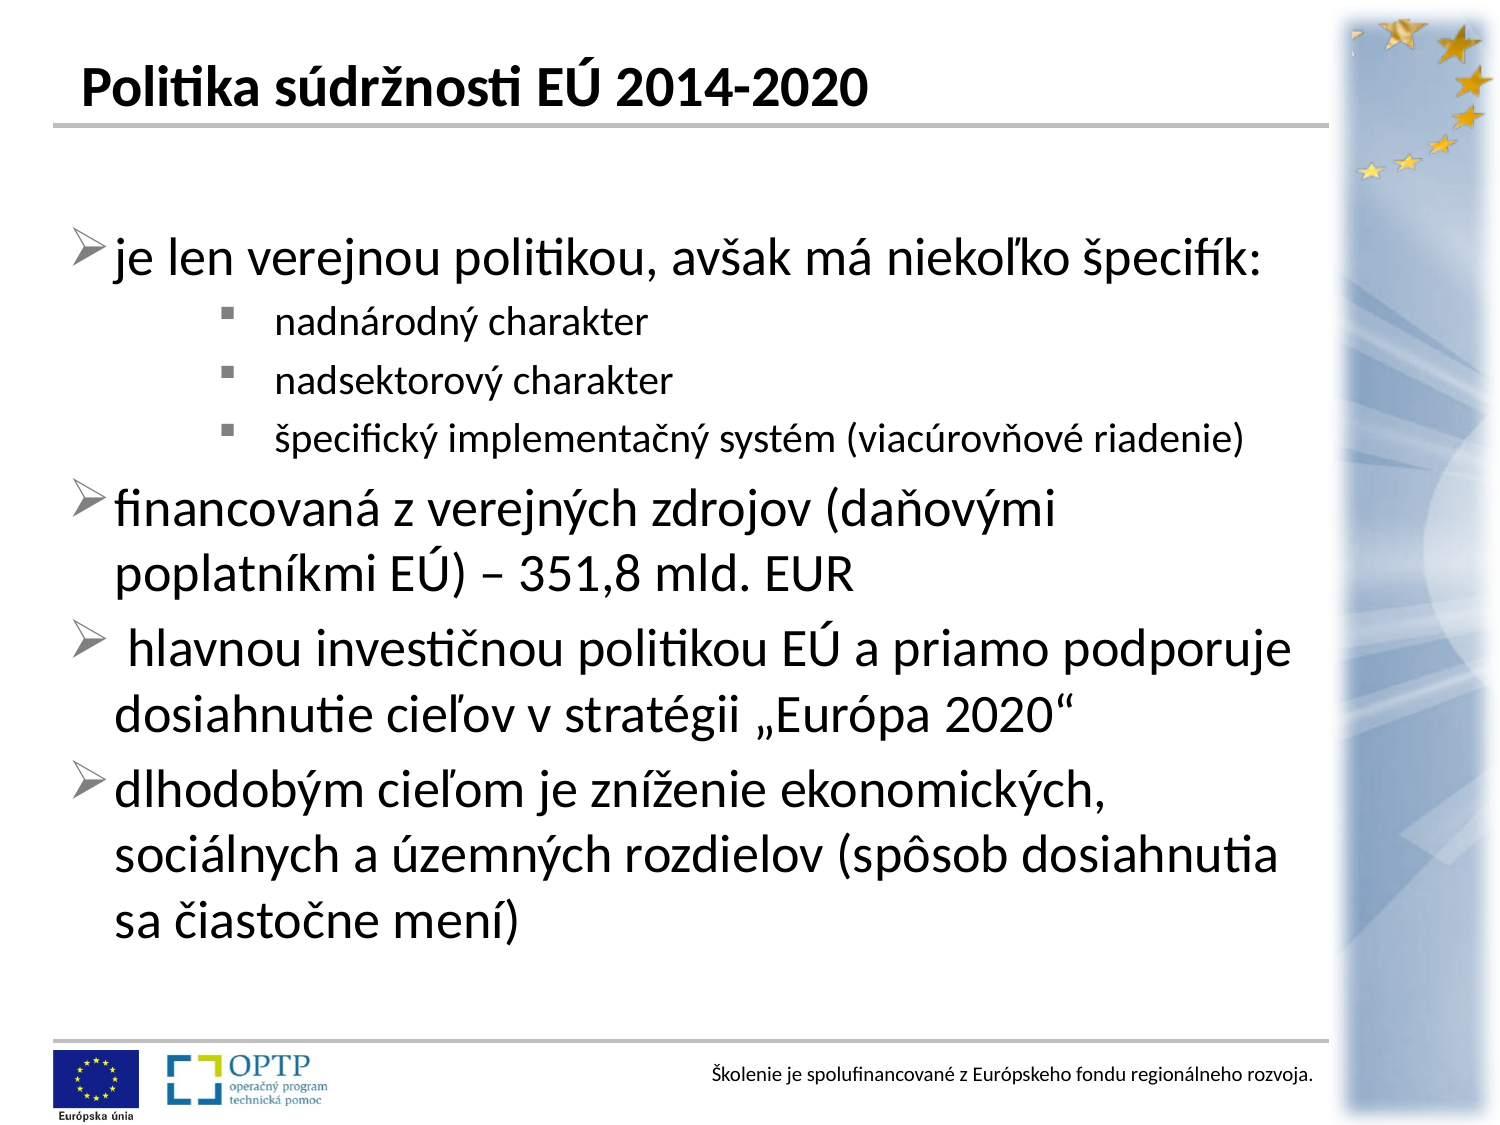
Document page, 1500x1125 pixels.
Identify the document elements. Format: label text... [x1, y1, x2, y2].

picture [52, 1050, 139, 1123]
picture [1352, 18, 1500, 185]
picture [157, 1042, 337, 1120]
title Politika súdržnosti EÚ 2014-2020 [53, 30, 1329, 123]
subtitle je len verejnou politikou, avšak má niekoľko špecifík: nadnárodný charakter nadsektorový charakter špecifický implementačný systém (viacúrovňové riadenie) financovaná z verejných zdrojov (daňovými poplatníkmi EÚ) – 351,8 mld. EUR hlavnou investičnou politikou EÚ a priamo podporuje dosiahnutie cieľov v stratégii „Európa 2020“ dlhodobým cieľom je zníženie ekonomických, sociálnych a územných rozdielov (spôsob dosiahnutia sa čiastočne mení) [53, 137, 1329, 1024]
text_box Školenie je spolufinancované z Európskeho fondu regionálneho rozvoja. [596, 1052, 1329, 1093]
picture [851, 481, 1500, 653]
